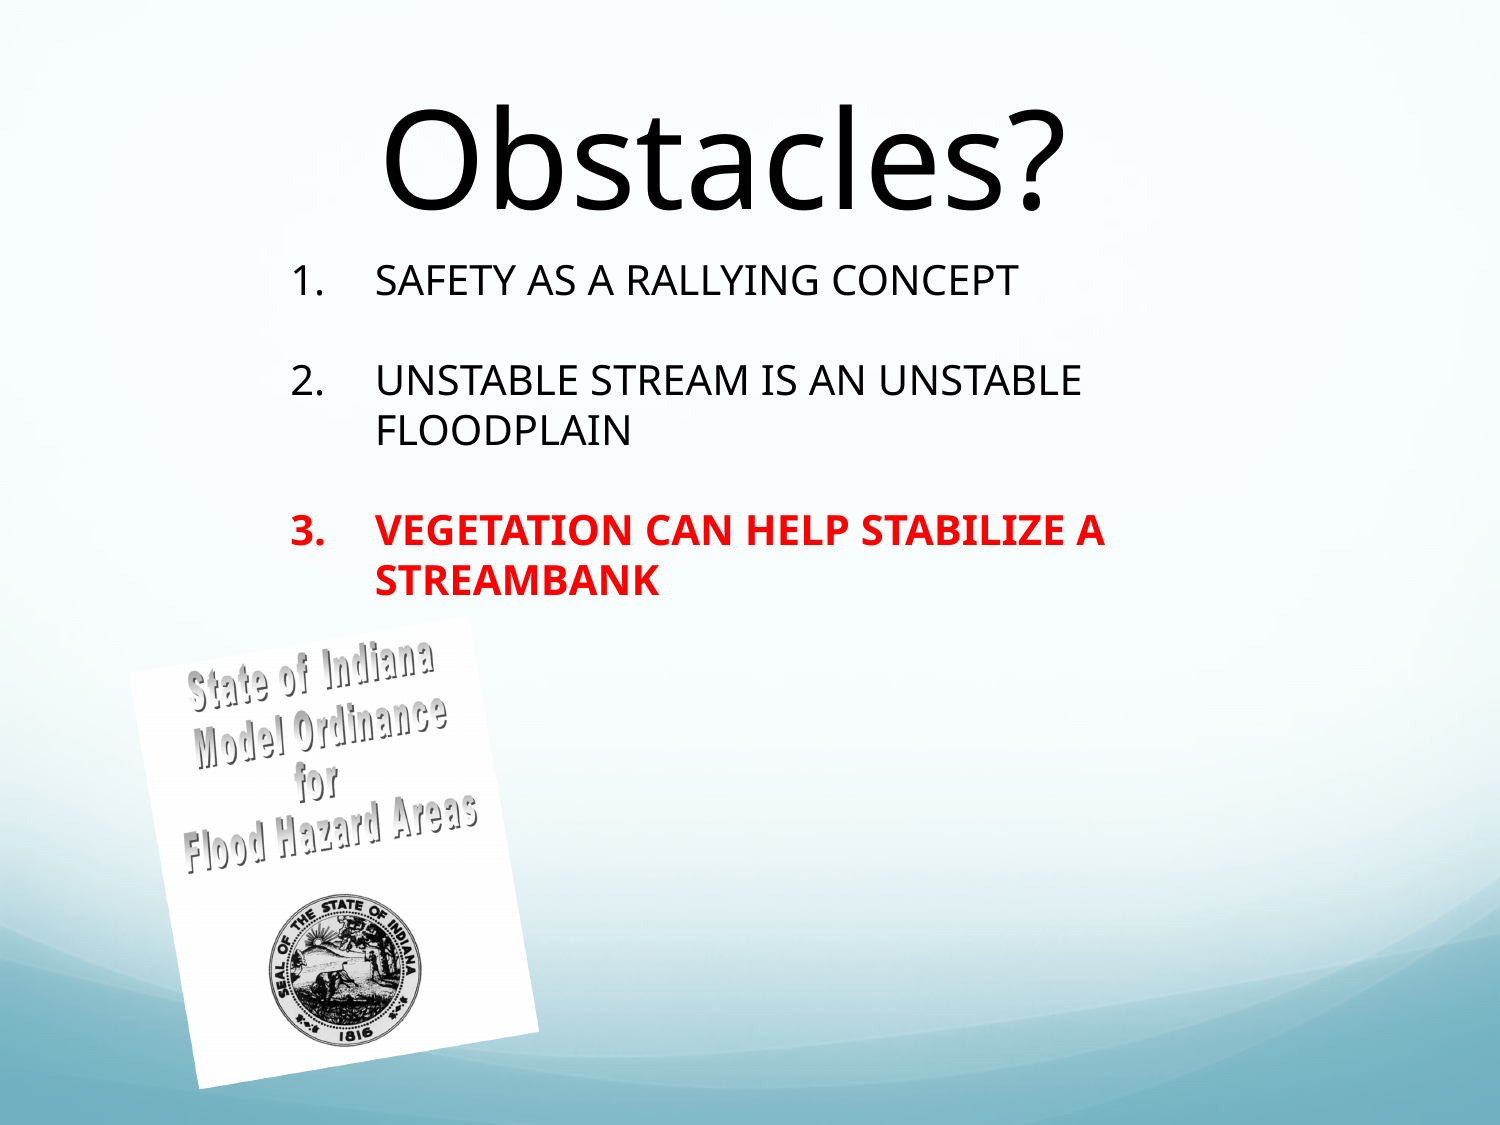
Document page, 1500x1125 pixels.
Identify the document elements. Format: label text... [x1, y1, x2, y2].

text_box Obstacles? [363, 64, 1427, 245]
picture [129, 616, 538, 1089]
text_box SAFETY AS A RALLYING CONCEPT UNSTABLE STREAM IS AN UNSTABLE FLOODPLAIN VEGETATION CAN HELP STABILIZE A STREAMBANK [275, 246, 1365, 612]
